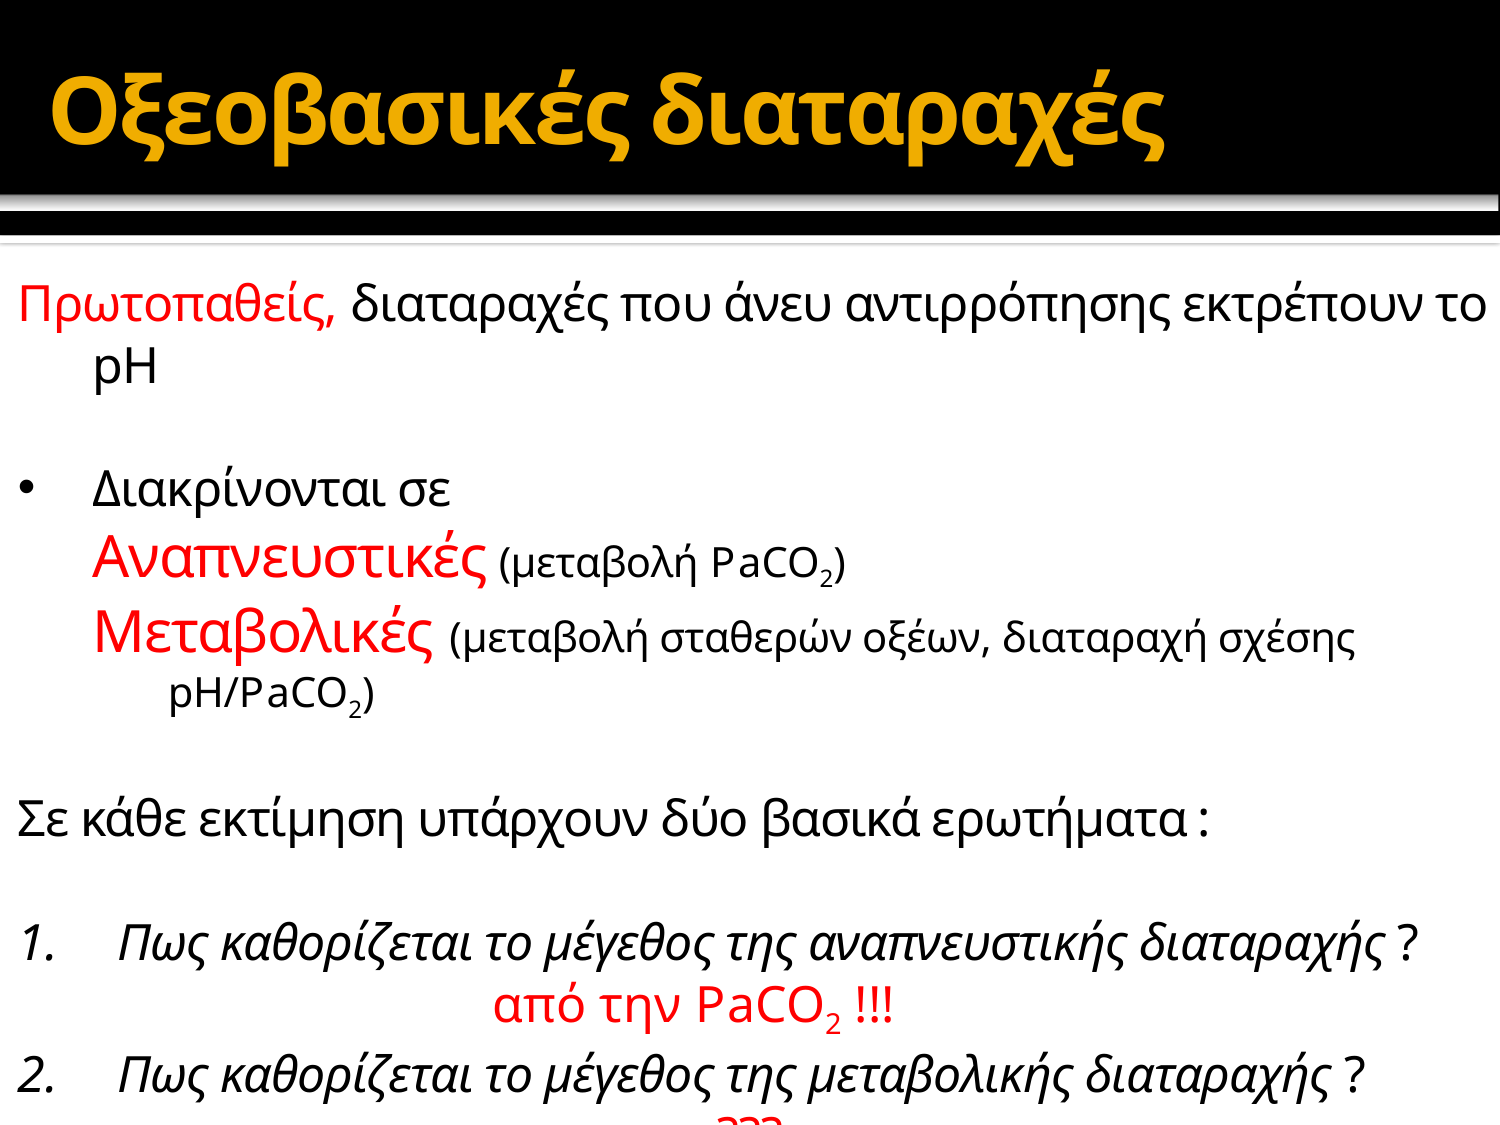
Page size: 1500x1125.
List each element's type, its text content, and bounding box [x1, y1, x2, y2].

text_box [0, 193, 1499, 211]
title Οξεοβασικές διαταραχές [43, 13, 1457, 193]
text_box Πρωτοπαθείς, διαταραχές που άνευ αντιρρόπησης εκτρέπουν το pH Διακρίνονται σε Αναπνευστικές (μεταβολή PaCO2) Μεταβολικές (μεταβολή σταθερών οξέων, διαταραχή σχέσης pH/PaCO2) Σε κάθε εκτίμηση υπάρχουν δύο βασικά ερωτήματα : Πως καθορίζεται το μέγεθος της αναπνευστικής διαταραχής ? από την PaCO2 !!! Πως καθορίζεται το μέγεθος της μεταβολικής διαταραχής ? ??? [14, 269, 1489, 1125]
